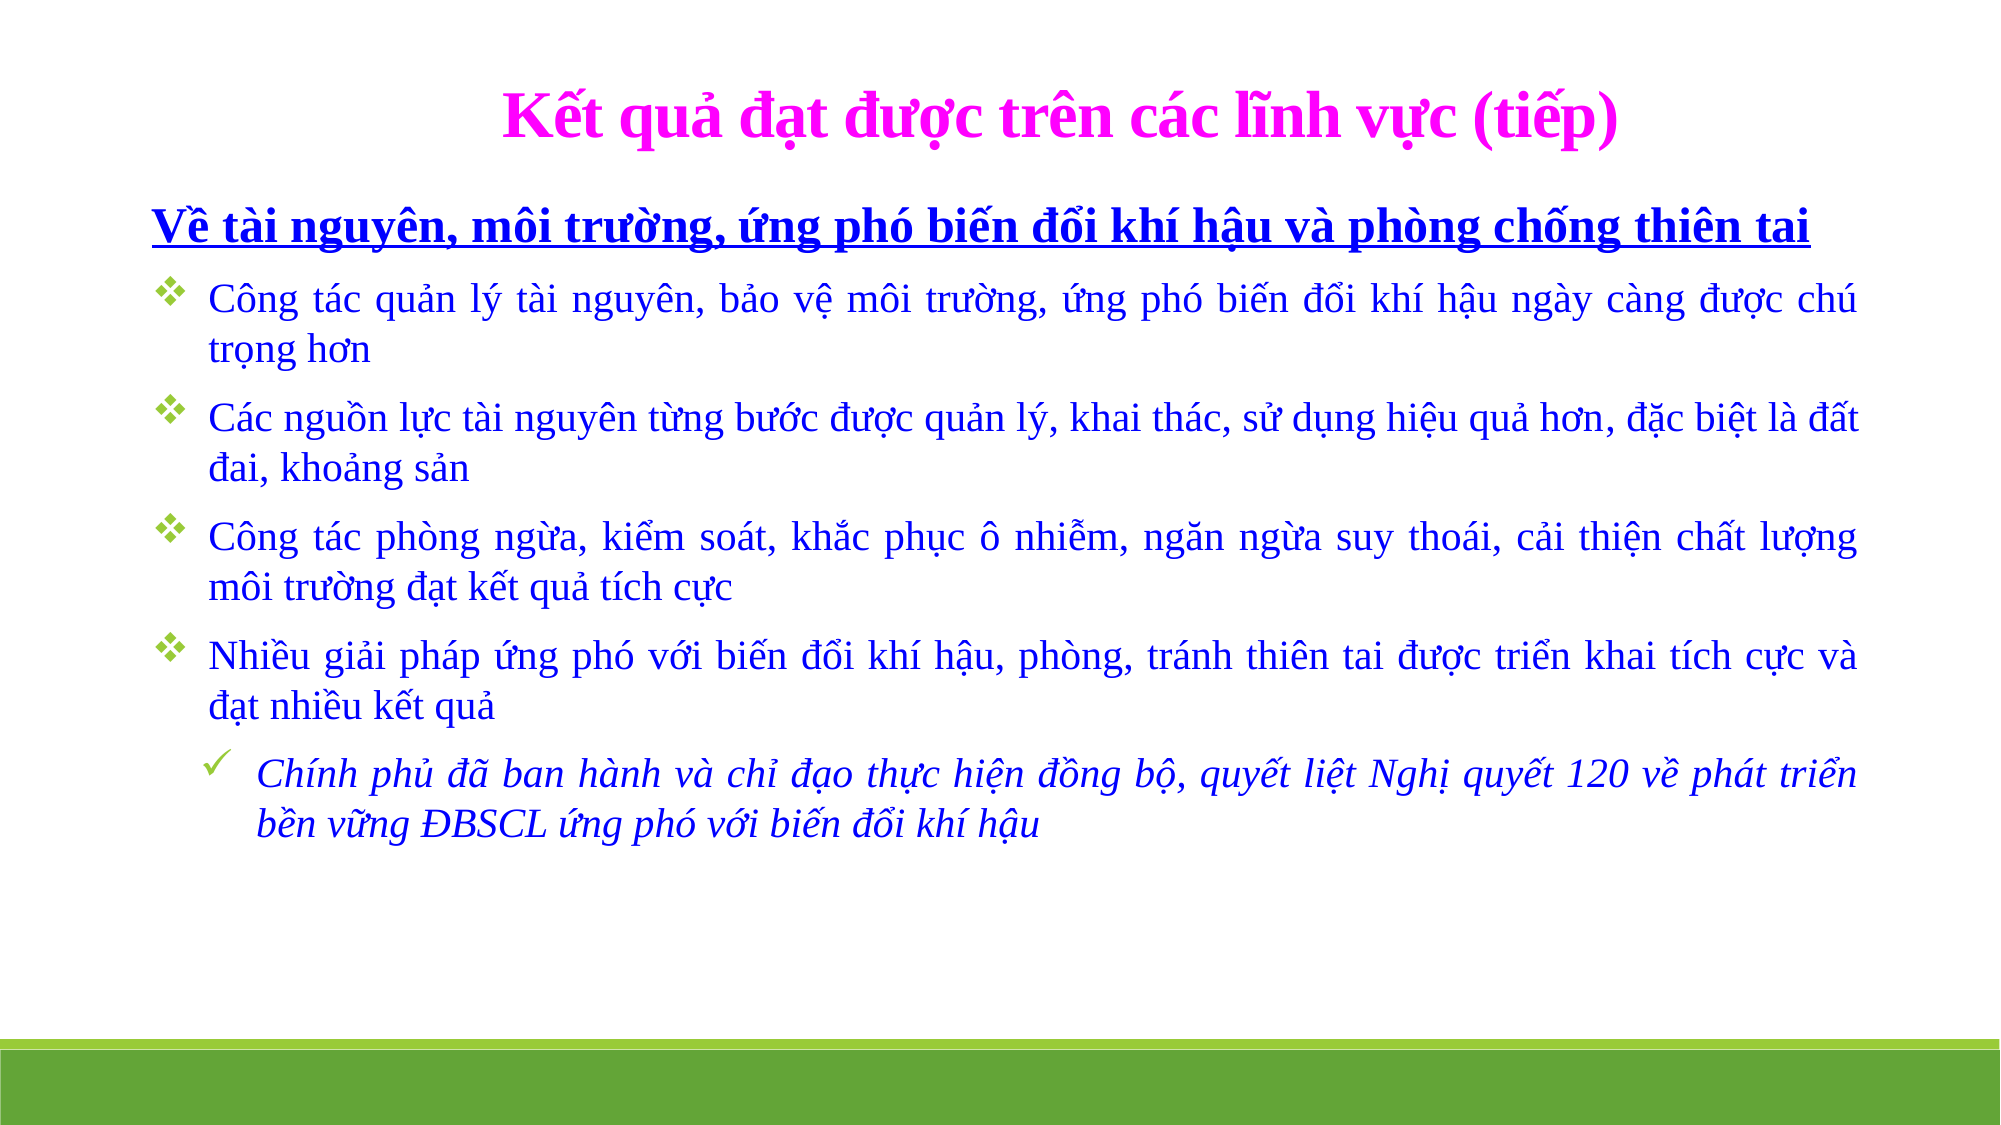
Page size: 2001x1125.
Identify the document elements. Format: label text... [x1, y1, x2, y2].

title Kết quả đạt được trên các lĩnh vực (tiếp) [351, 31, 1771, 159]
list Về tài nguyên, môi trường, ứng phó biến đổi khí hậu và phòng chống thiên tai Công tác quản lý tài nguyên, bảo vệ môi trường, ứng phó biến đổi khí hậu ngày càng được chú trọng hơn Các nguồn lực tài nguyên từng bước được quản lý, khai thác, sử dụng hiệu quả hơn, đặc biệt là đất đai, khoảng sản Công tác phòng ngừa, kiểm soát, khắc phục ô nhiễm, ngăn ngừa suy thoái, cải thiện chất lượng môi trường đạt kết quả tích cực Nhiều giải pháp ứng phó với biến đổi khí hậu, phòng, tránh thiên tai được triển khai tích cực và đạt nhiều kết quả Chính phủ đã ban hành và chỉ đạo thực hiện đồng bộ, quyết liệt Nghị quyết 120 về phát triển bền vững ĐBSCL ứng phó với biến đổi khí hậu [151, 184, 1860, 971]
